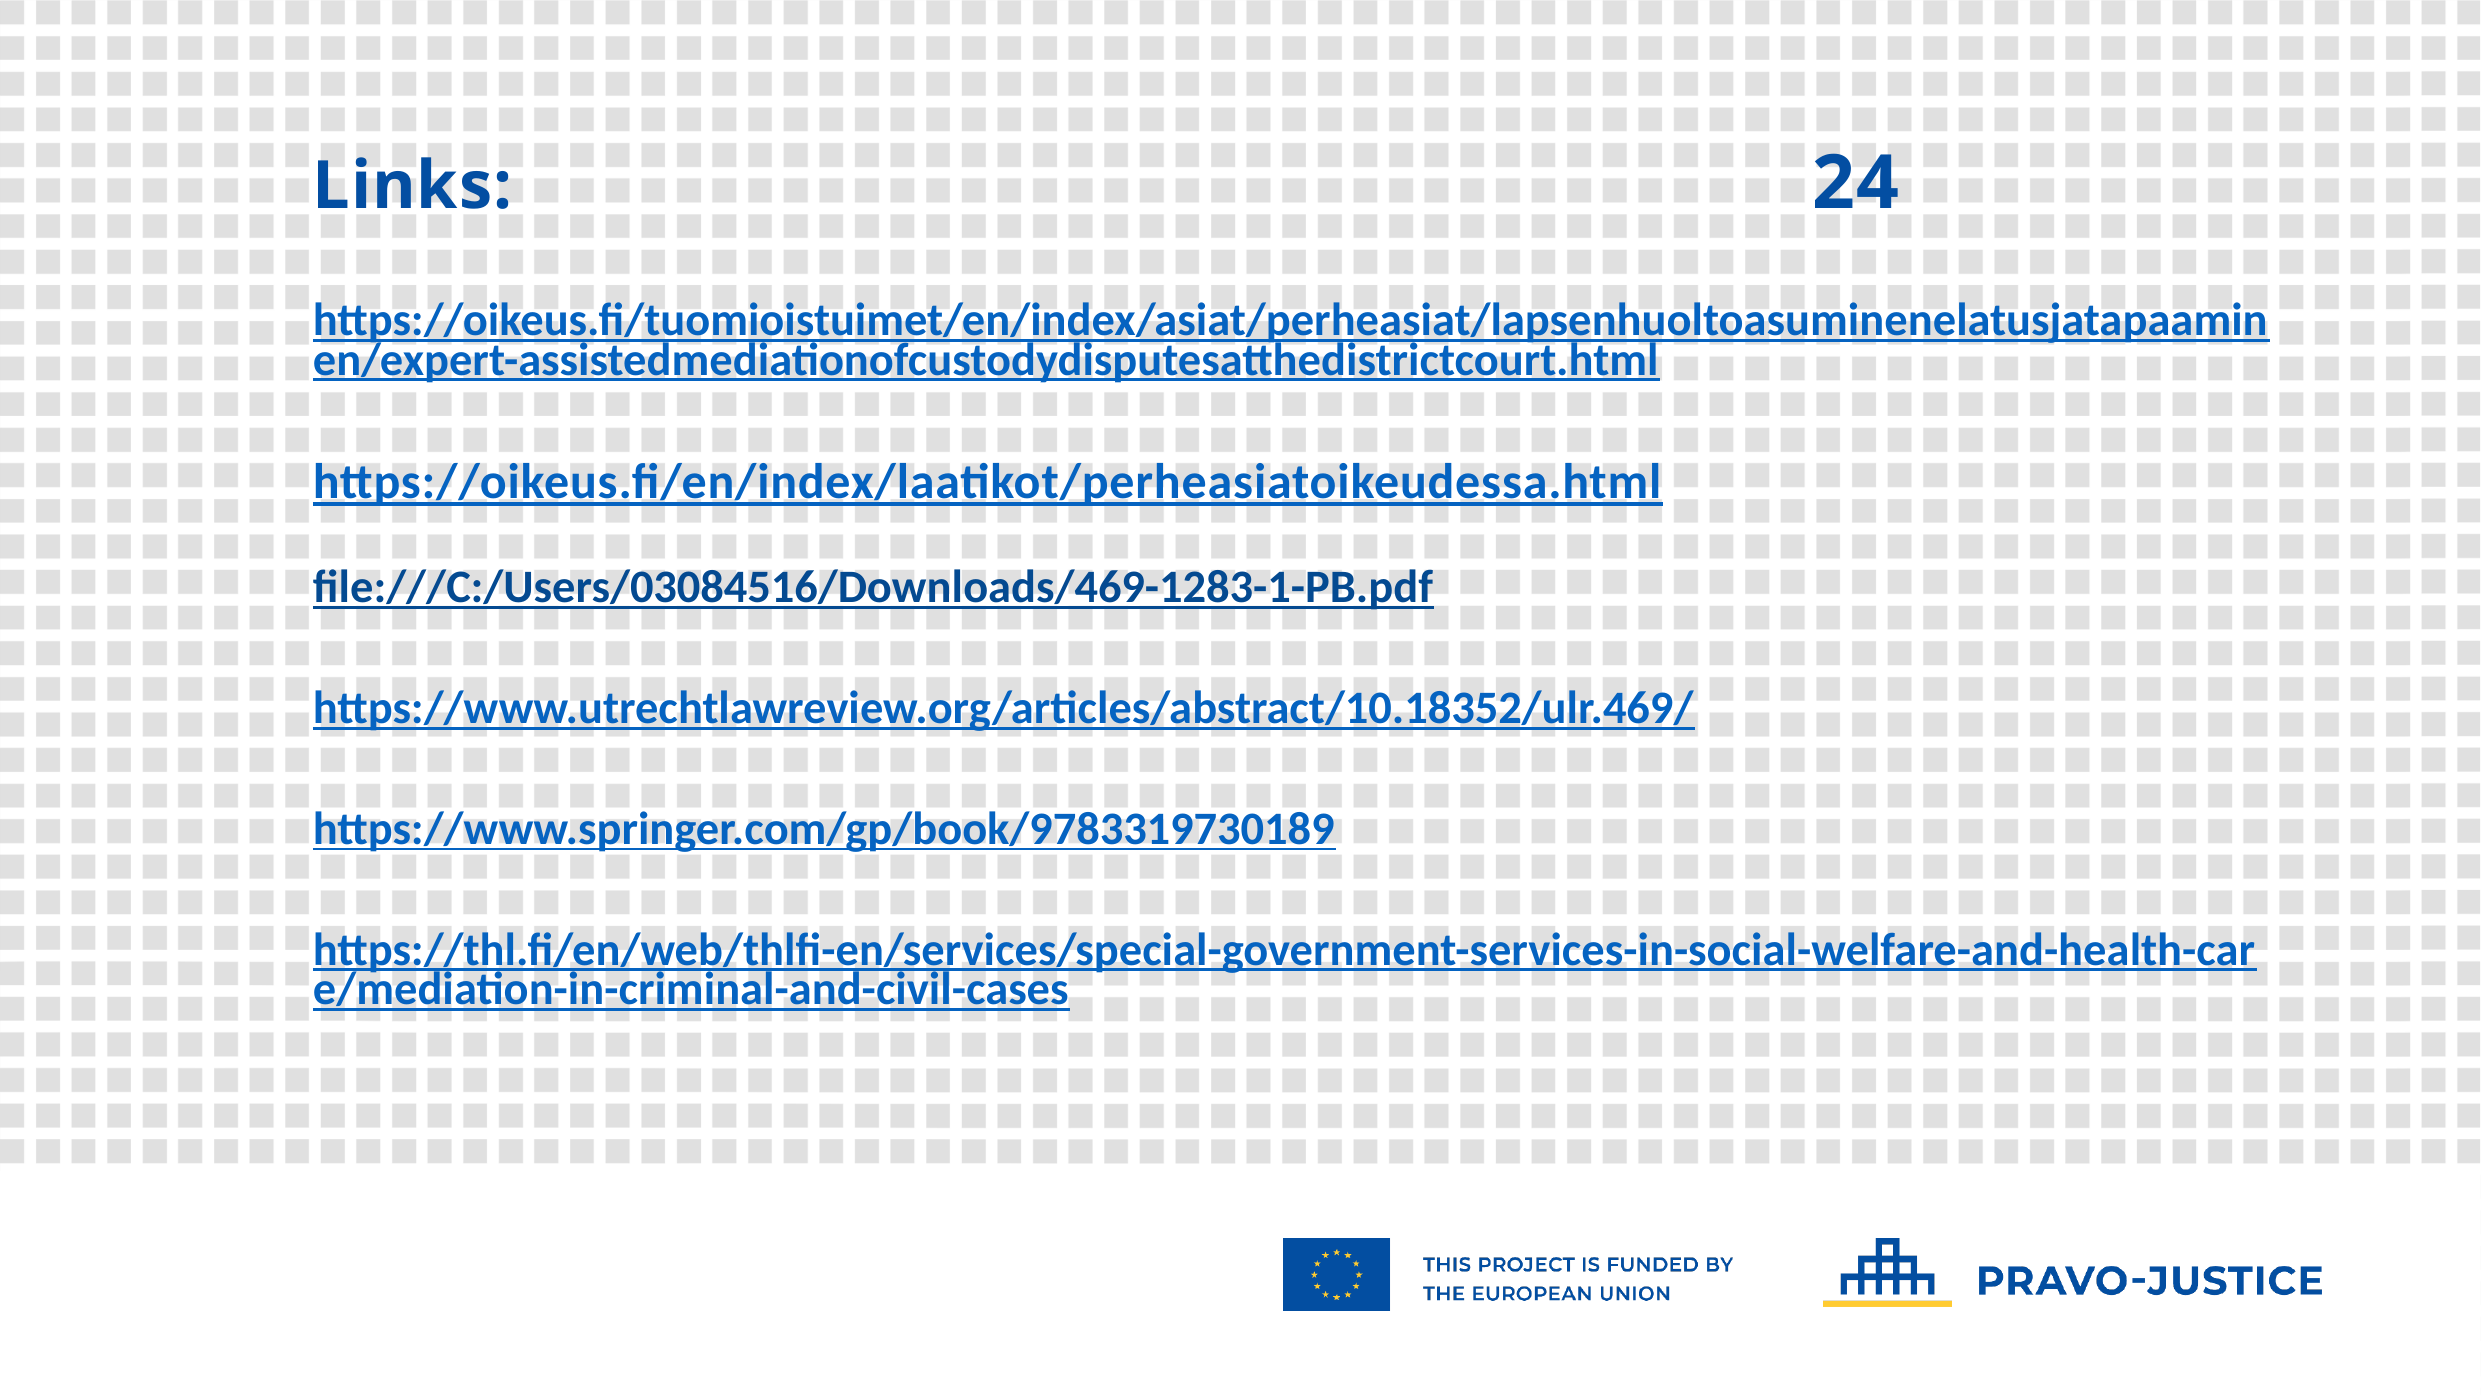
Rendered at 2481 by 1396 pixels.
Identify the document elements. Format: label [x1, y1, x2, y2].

picture [0, 0, 2481, 1395]
text_box [1283, 1238, 2322, 1311]
